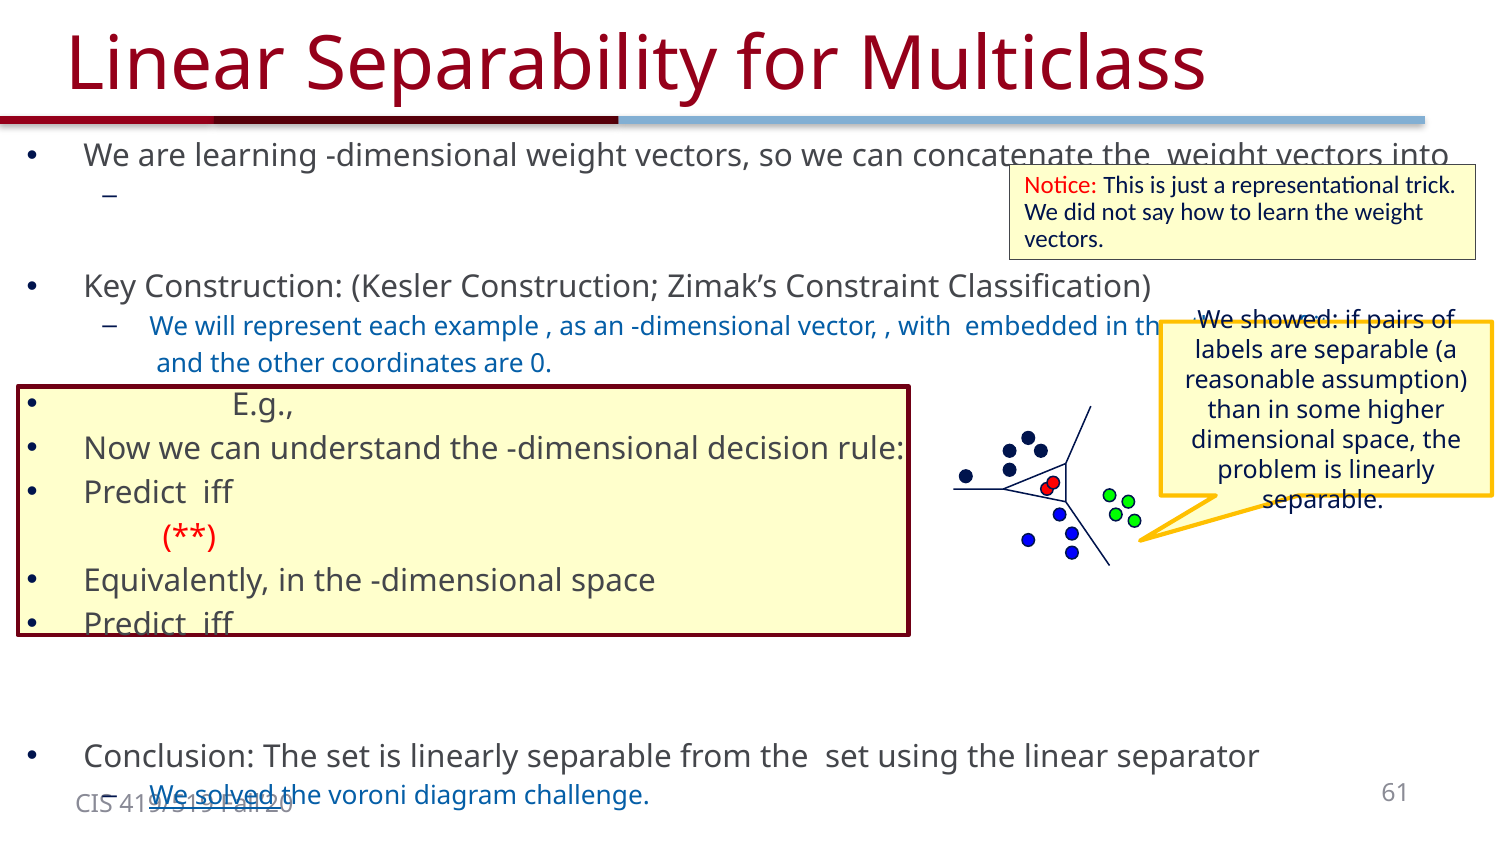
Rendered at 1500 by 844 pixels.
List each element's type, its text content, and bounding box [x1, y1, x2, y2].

text_box Notice: This is just a representational trick. We did not say how to learn the weight vectors. [1009, 164, 1476, 260]
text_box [953, 405, 1142, 566]
text_box [17, 386, 909, 635]
text_box We showed: if pairs of labels are separable (a reasonable assumption) than in some higher dimensional space, the problem is linearly separable. [1145, 319, 1495, 542]
title Linear Separability for Multiclass [50, 2, 1401, 117]
slide_number 61 [1074, 770, 1425, 816]
